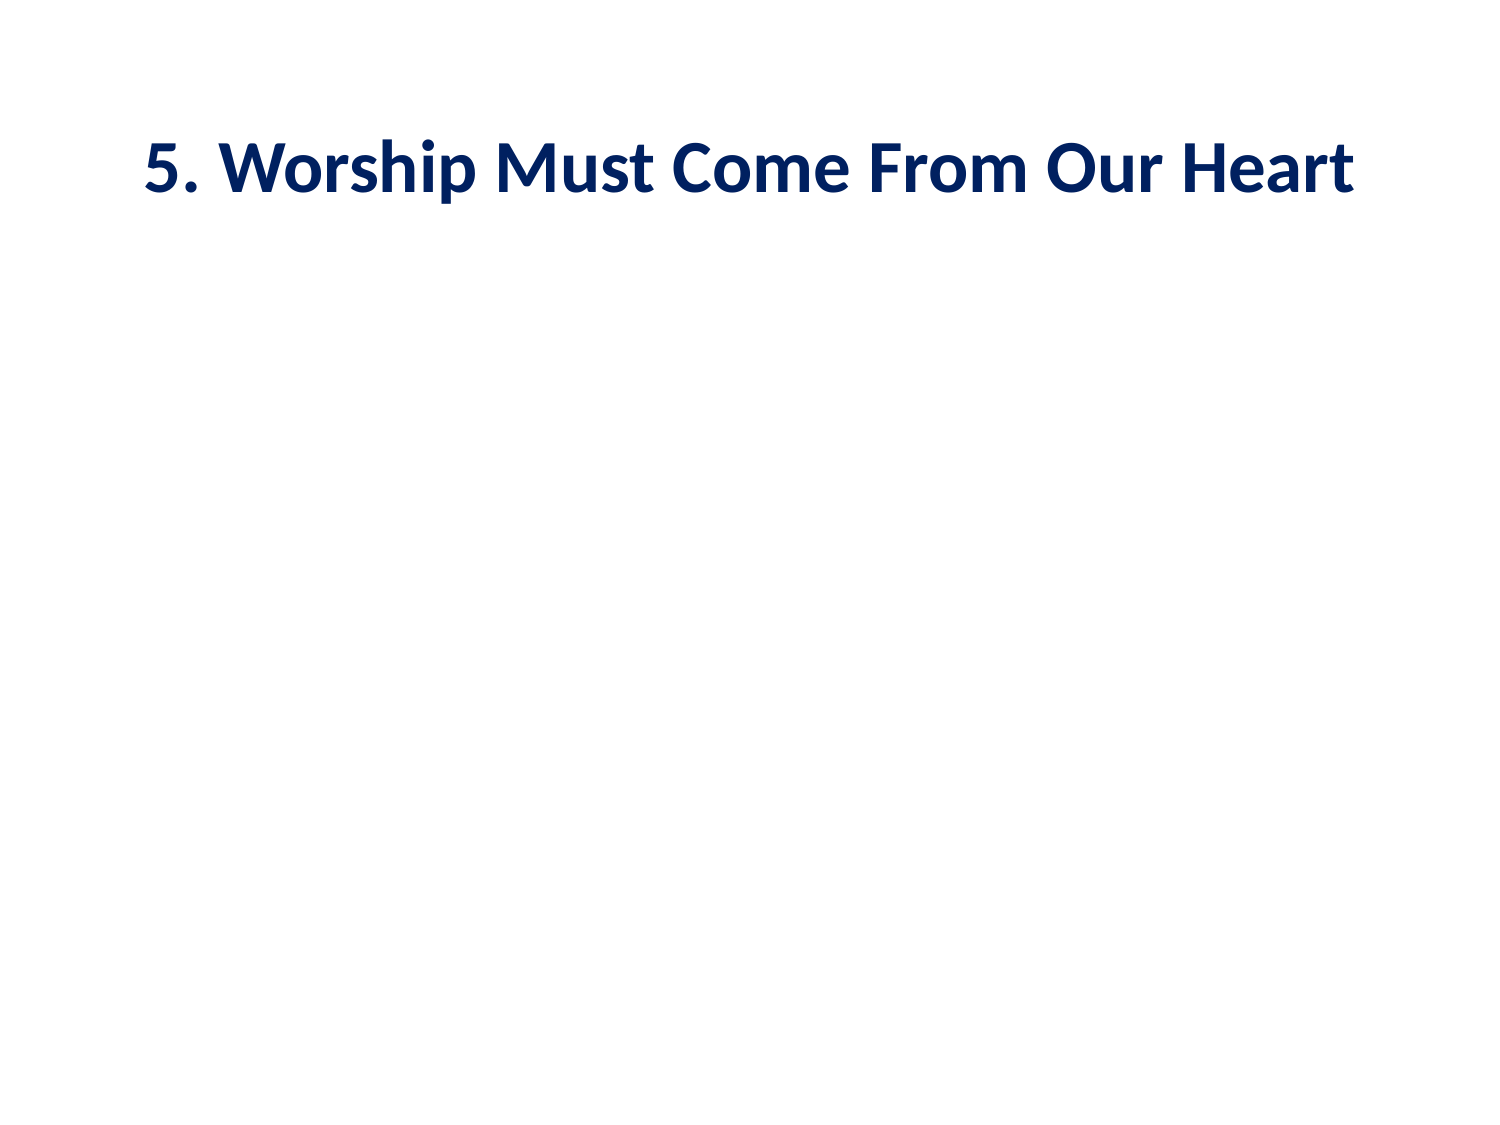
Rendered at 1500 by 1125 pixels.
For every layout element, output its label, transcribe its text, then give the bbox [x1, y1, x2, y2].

title 5. Worship Must Come From Our Heart [103, 59, 1397, 278]
